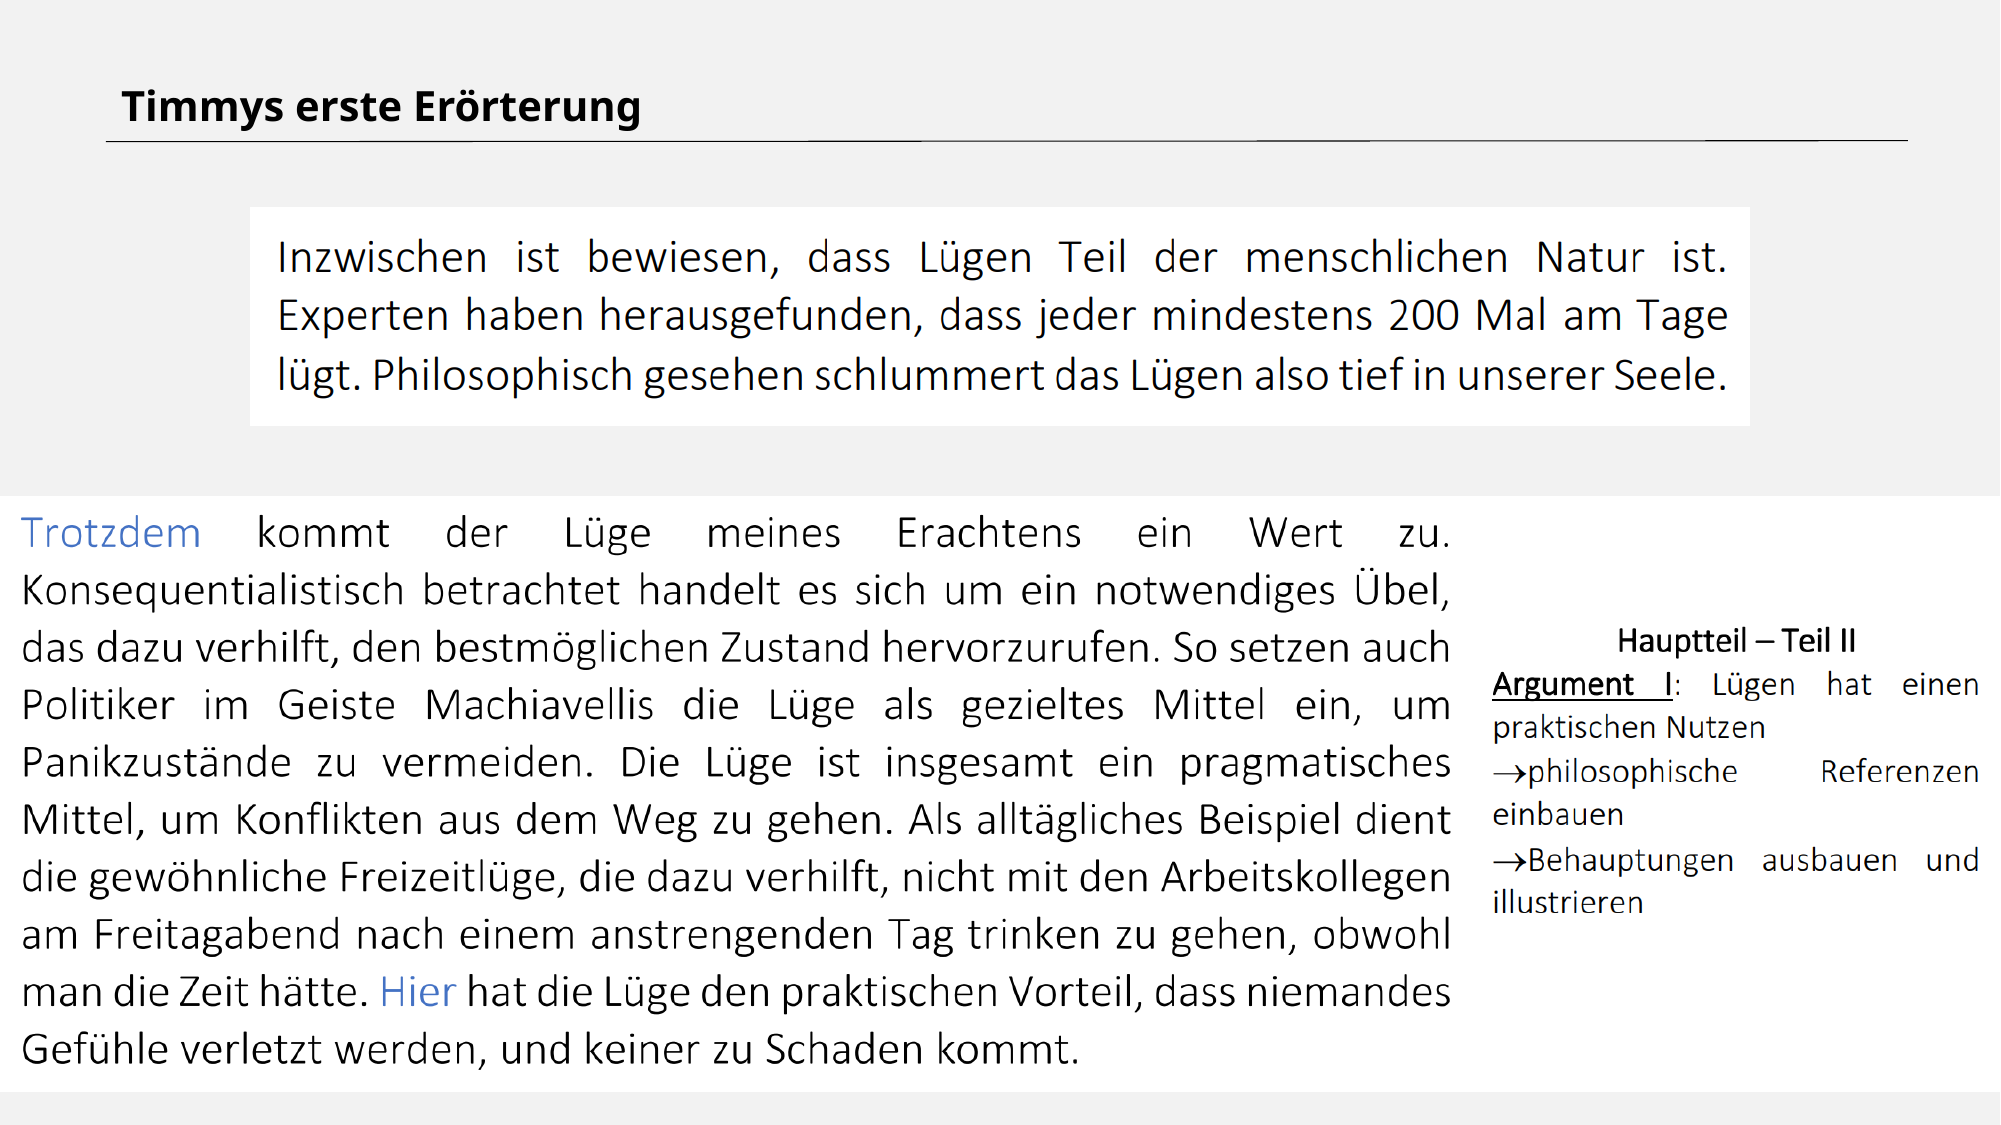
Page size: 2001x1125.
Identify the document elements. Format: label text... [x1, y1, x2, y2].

picture [250, 207, 1750, 426]
picture [0, 496, 2000, 1092]
title Timmys erste Erörterung [106, 74, 1908, 140]
